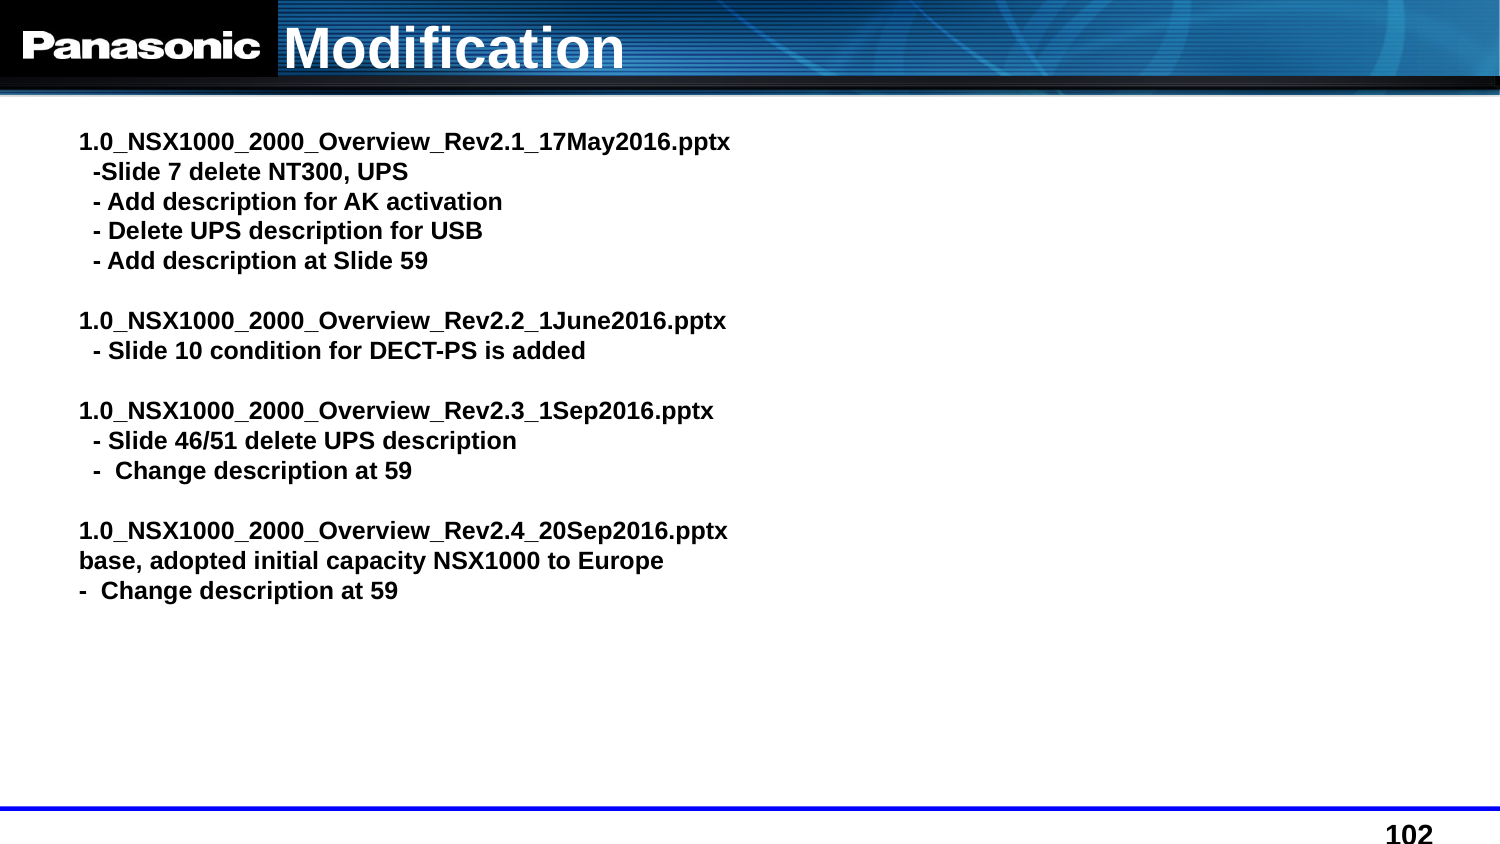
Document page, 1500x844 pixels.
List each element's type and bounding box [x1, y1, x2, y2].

text_box [277, 4, 1500, 87]
picture [0, 0, 1500, 97]
text_box [64, 117, 748, 642]
